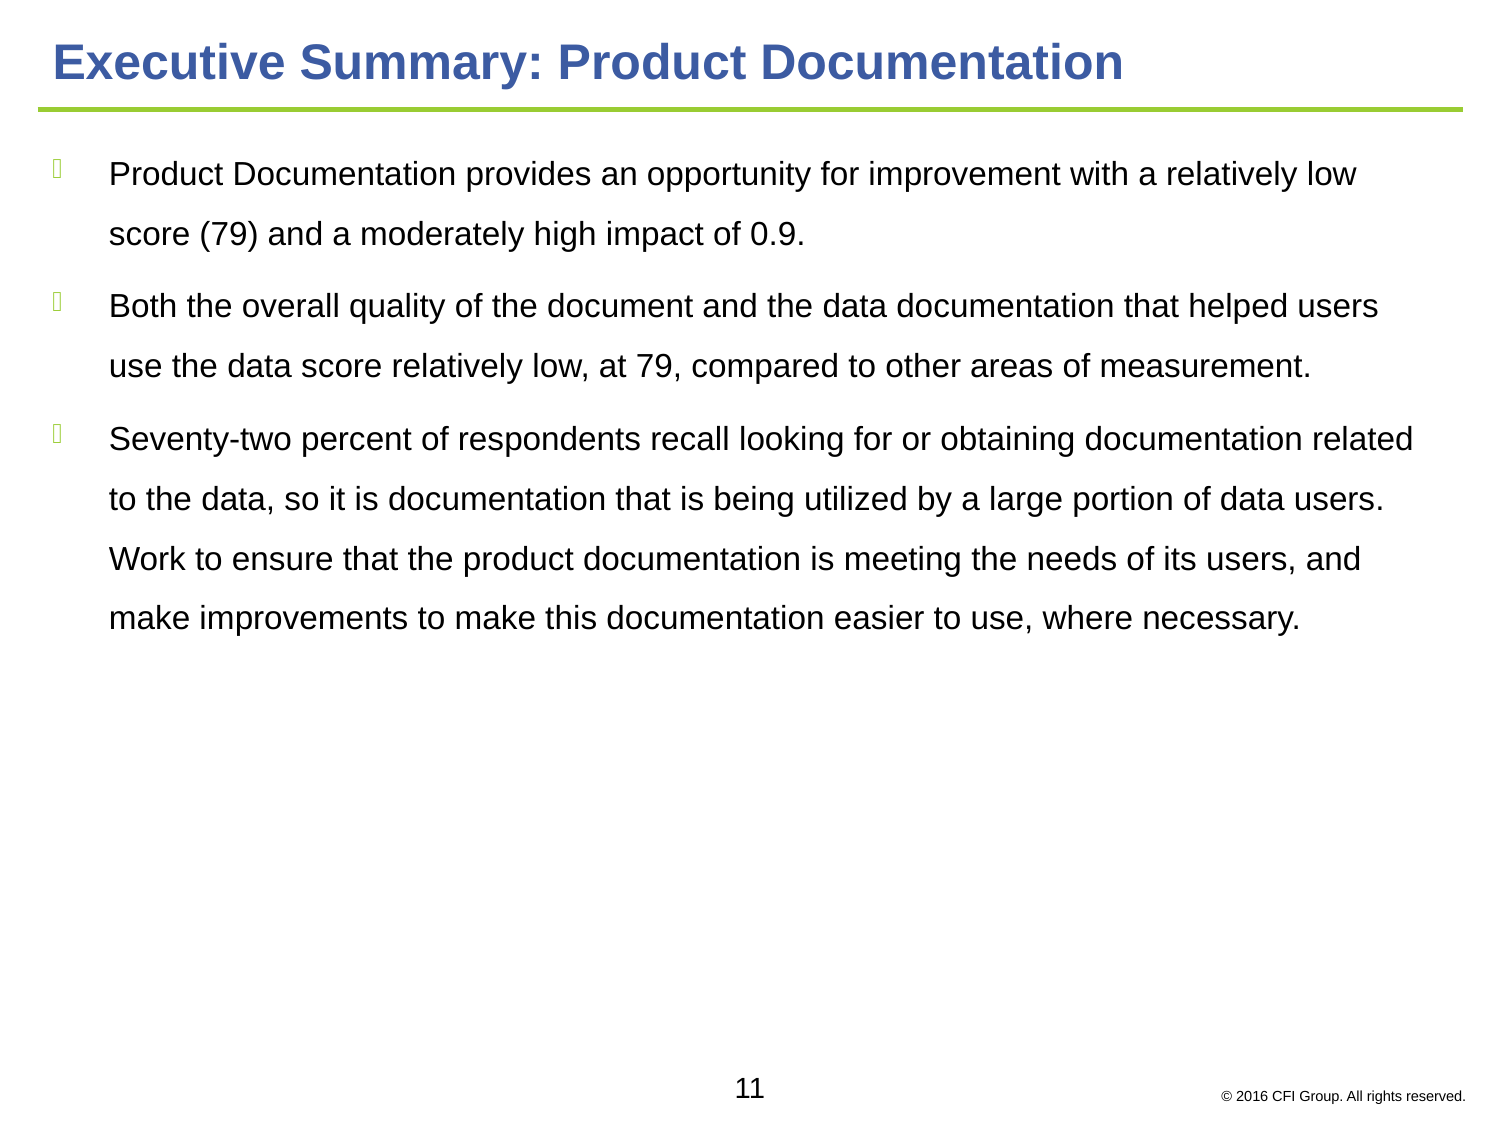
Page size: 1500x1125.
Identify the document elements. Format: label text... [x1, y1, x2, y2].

text_box Product Documentation provides an opportunity for improvement with a relatively low score (79) and a moderately high impact of 0.9. Both the overall quality of the document and the data documentation that helped users use the data score relatively low, at 79, compared to other areas of measurement. Seventy-two percent of respondents recall looking for or obtaining documentation related to the data, so it is documentation that is being utilized by a large portion of data users. Work to ensure that the product documentation is meeting the needs of its users, and make improvements to make this documentation easier to use, where necessary. [37, 124, 1432, 950]
title Executive Summary: Product Documentation [37, 21, 1463, 110]
